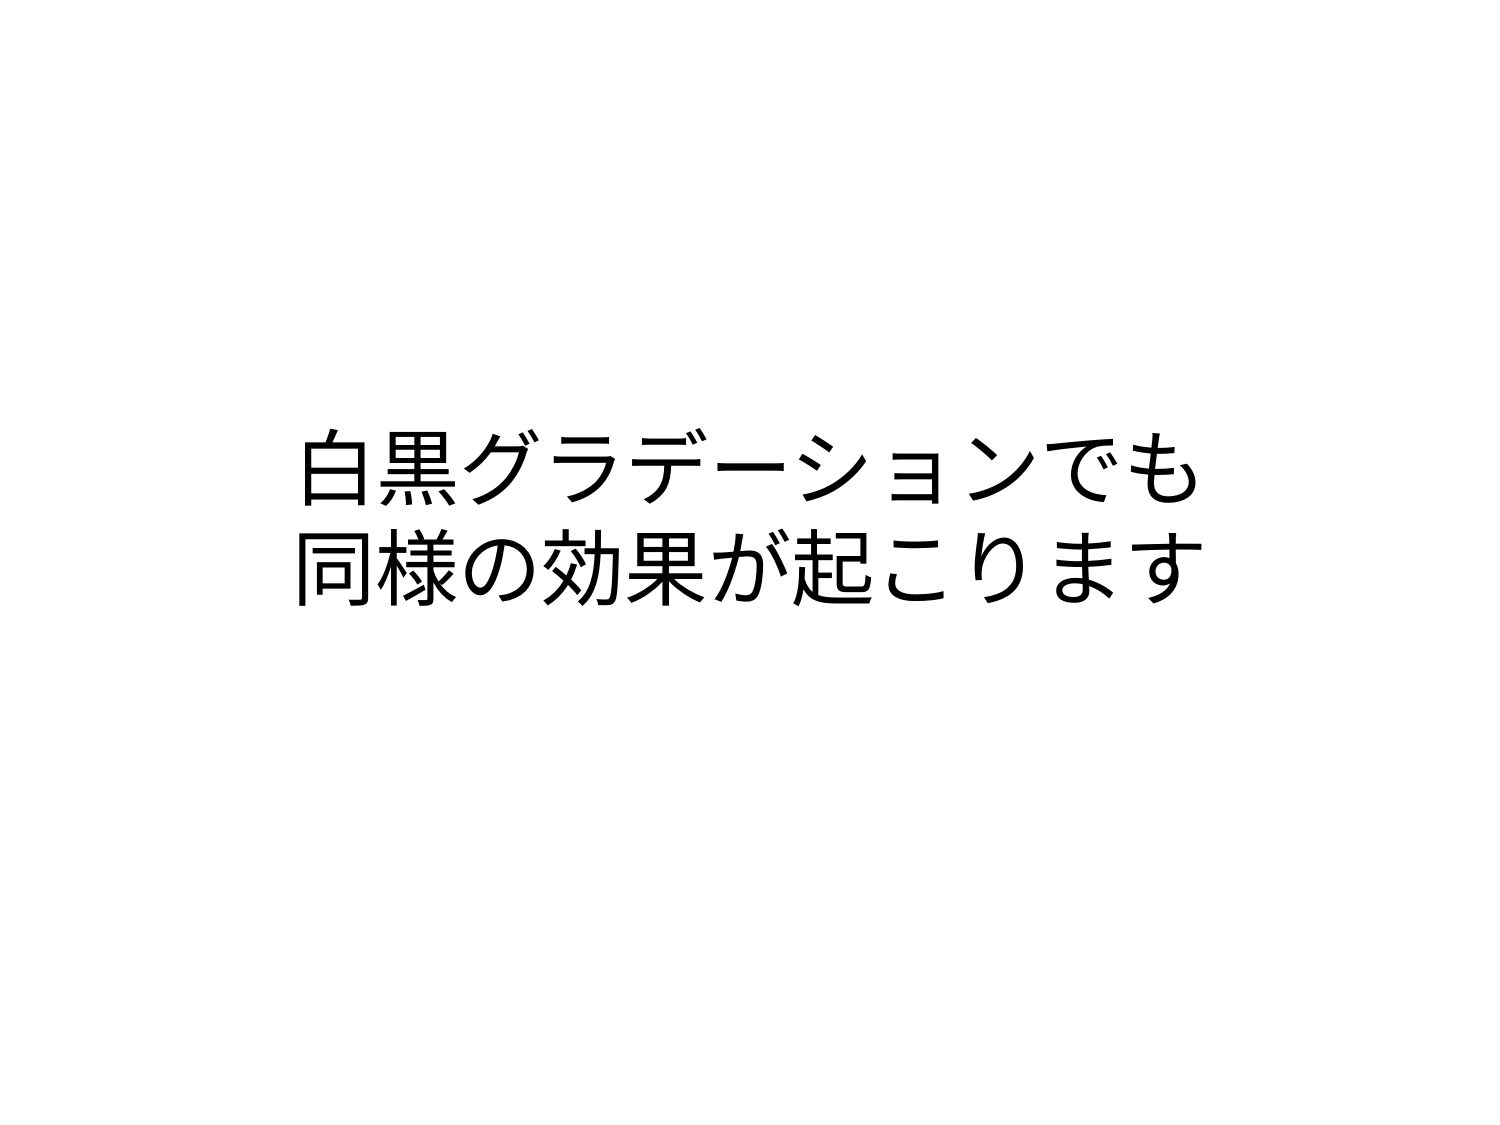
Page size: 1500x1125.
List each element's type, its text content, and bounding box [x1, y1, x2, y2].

text_box 白黒グラデーションでも 同様の効果が起こります [76, 340, 1424, 692]
